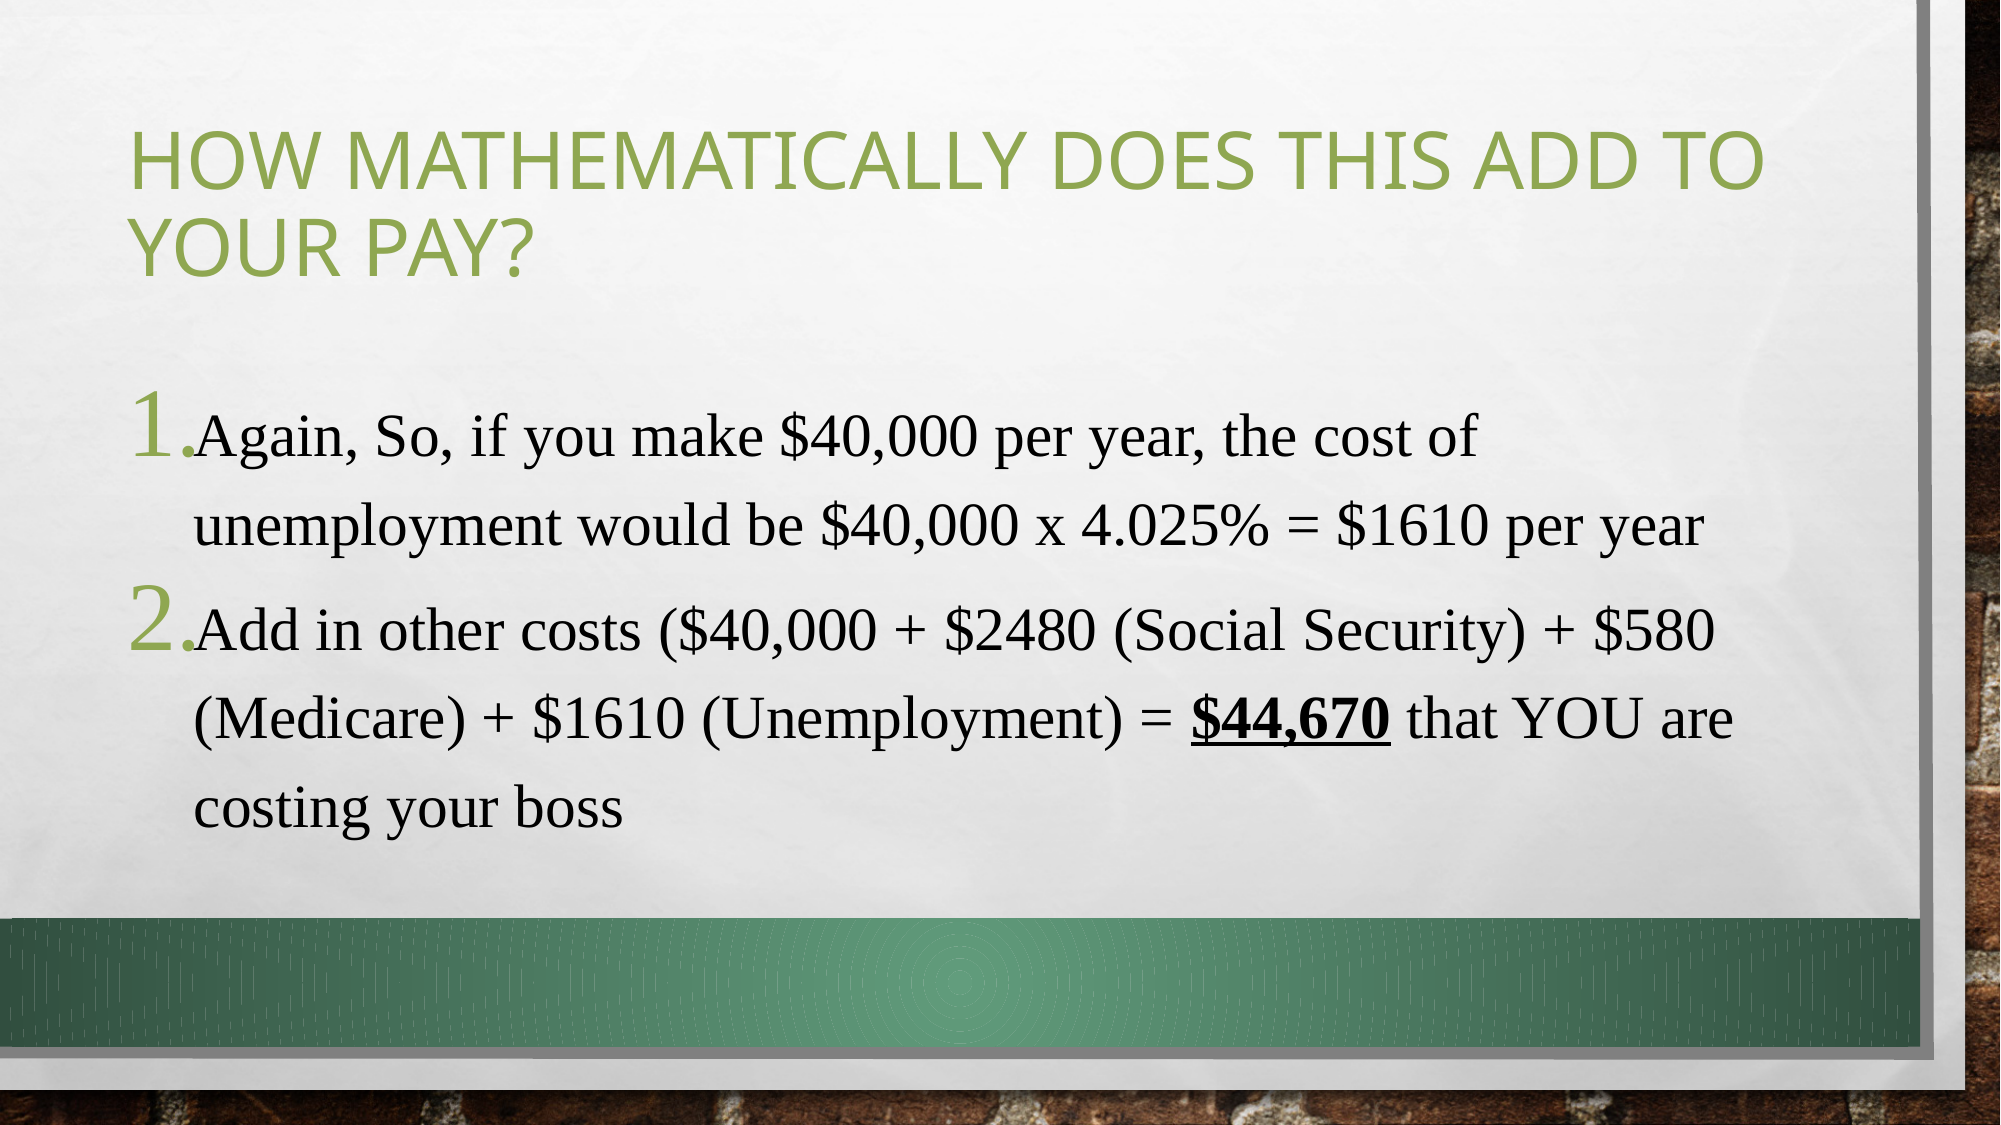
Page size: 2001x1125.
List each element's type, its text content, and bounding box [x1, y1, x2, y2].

title How mathematically does this add to your pay? [112, 112, 1818, 302]
list Again, So, if you make $40,000 per year, the cost of unemployment would be $40,000 x 4.025% = $1610 per year Add in other costs ($40,000 + $2480 (Social Security) + $580 (Medicare) + $1610 (Unemployment) = $44,670 that YOU are costing your boss [112, 338, 1818, 882]
picture [0, 0, 2000, 1125]
